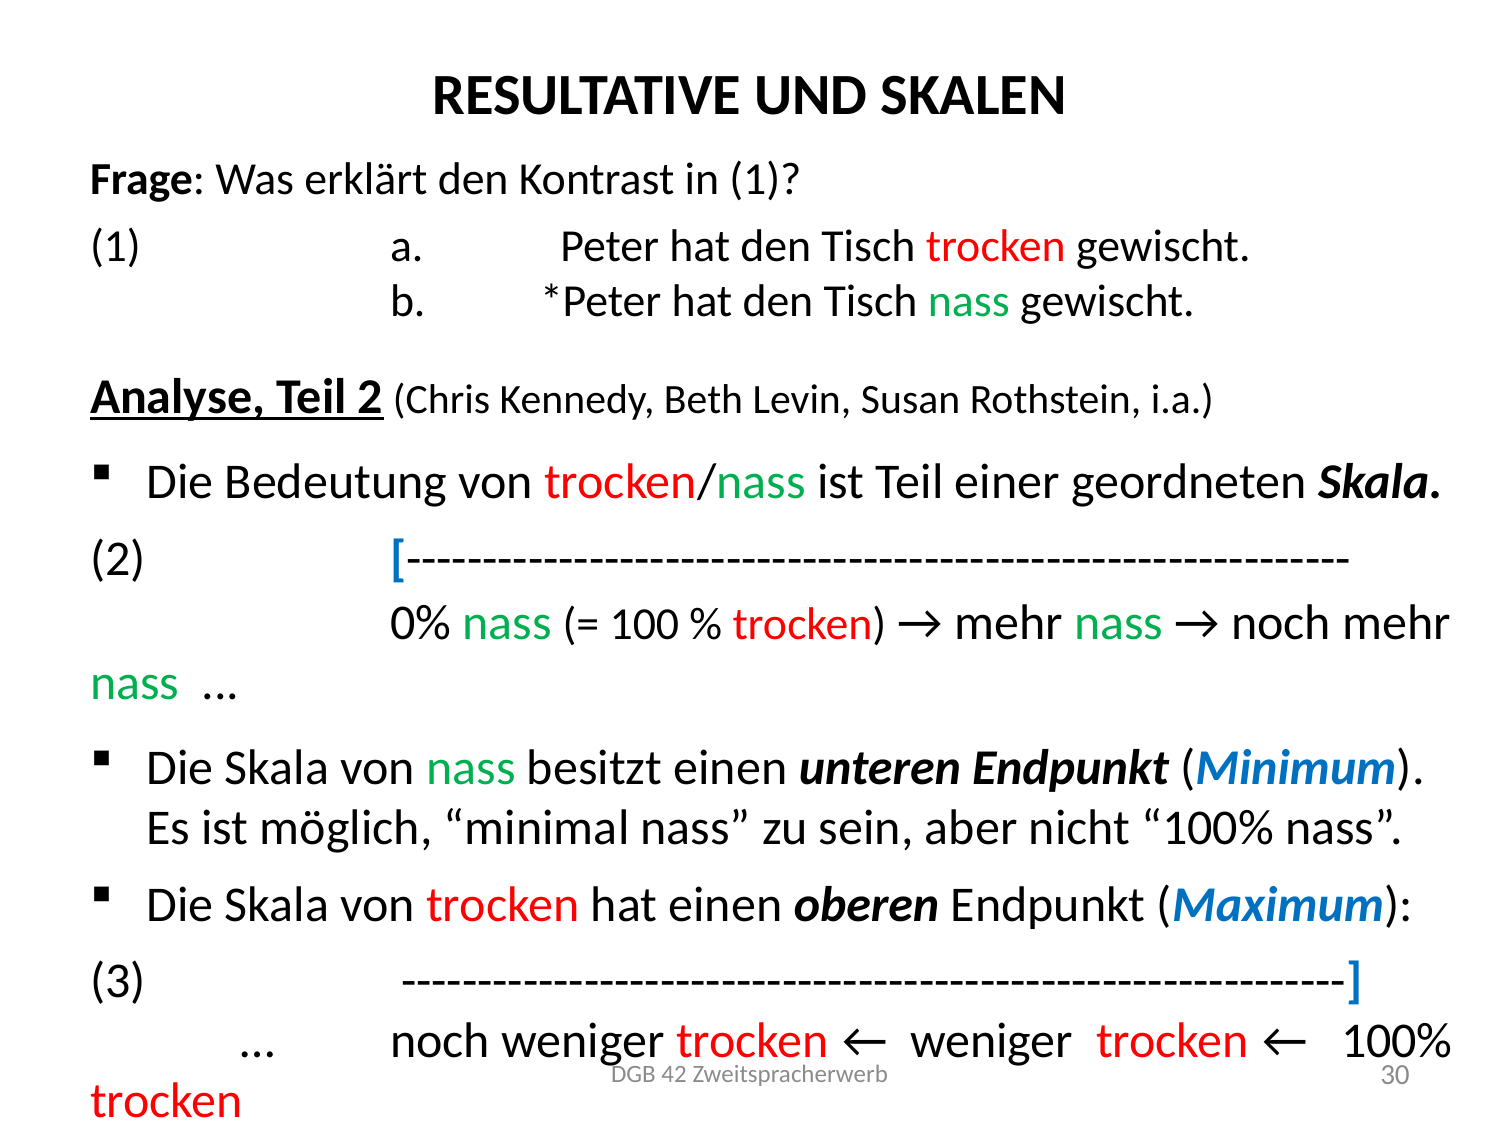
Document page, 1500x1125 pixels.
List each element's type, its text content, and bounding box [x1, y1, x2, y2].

list Frage: Was erklärt den Kontrast in (1)? (1) a. Peter hat den Tisch trocken gewischt. b. *Peter hat den Tisch nass gewischt. Analyse, Teil 2 (Chris Kennedy, Beth Levin, Susan Rothstein, i.a.) Die Bedeutung von trocken/nass ist Teil einer geordneten Skala. (2) [-------------------------------------------------------------- 0% nass (= 100 % trocken) → mehr nass → noch mehr nass ... Die Skala von nass besitzt einen unteren Endpunkt (Minimum). Es ist möglich, “minimal nass” zu sein, aber nicht “100% nass”. Die Skala von trocken hat einen oberen Endpunkt (Maximum): (3) --------------------------------------------------------------] … noch weniger trocken ← weniger trocken ← 100% trocken (= noch mehr nass) (= mehr nass) (= 0% nass) [75, 141, 1471, 1001]
slide_number 30 [1074, 1042, 1425, 1103]
footer DGB 42 Zweitspracherwerb [512, 1042, 988, 1103]
title Resultative und Skalen [75, 36, 1425, 141]
